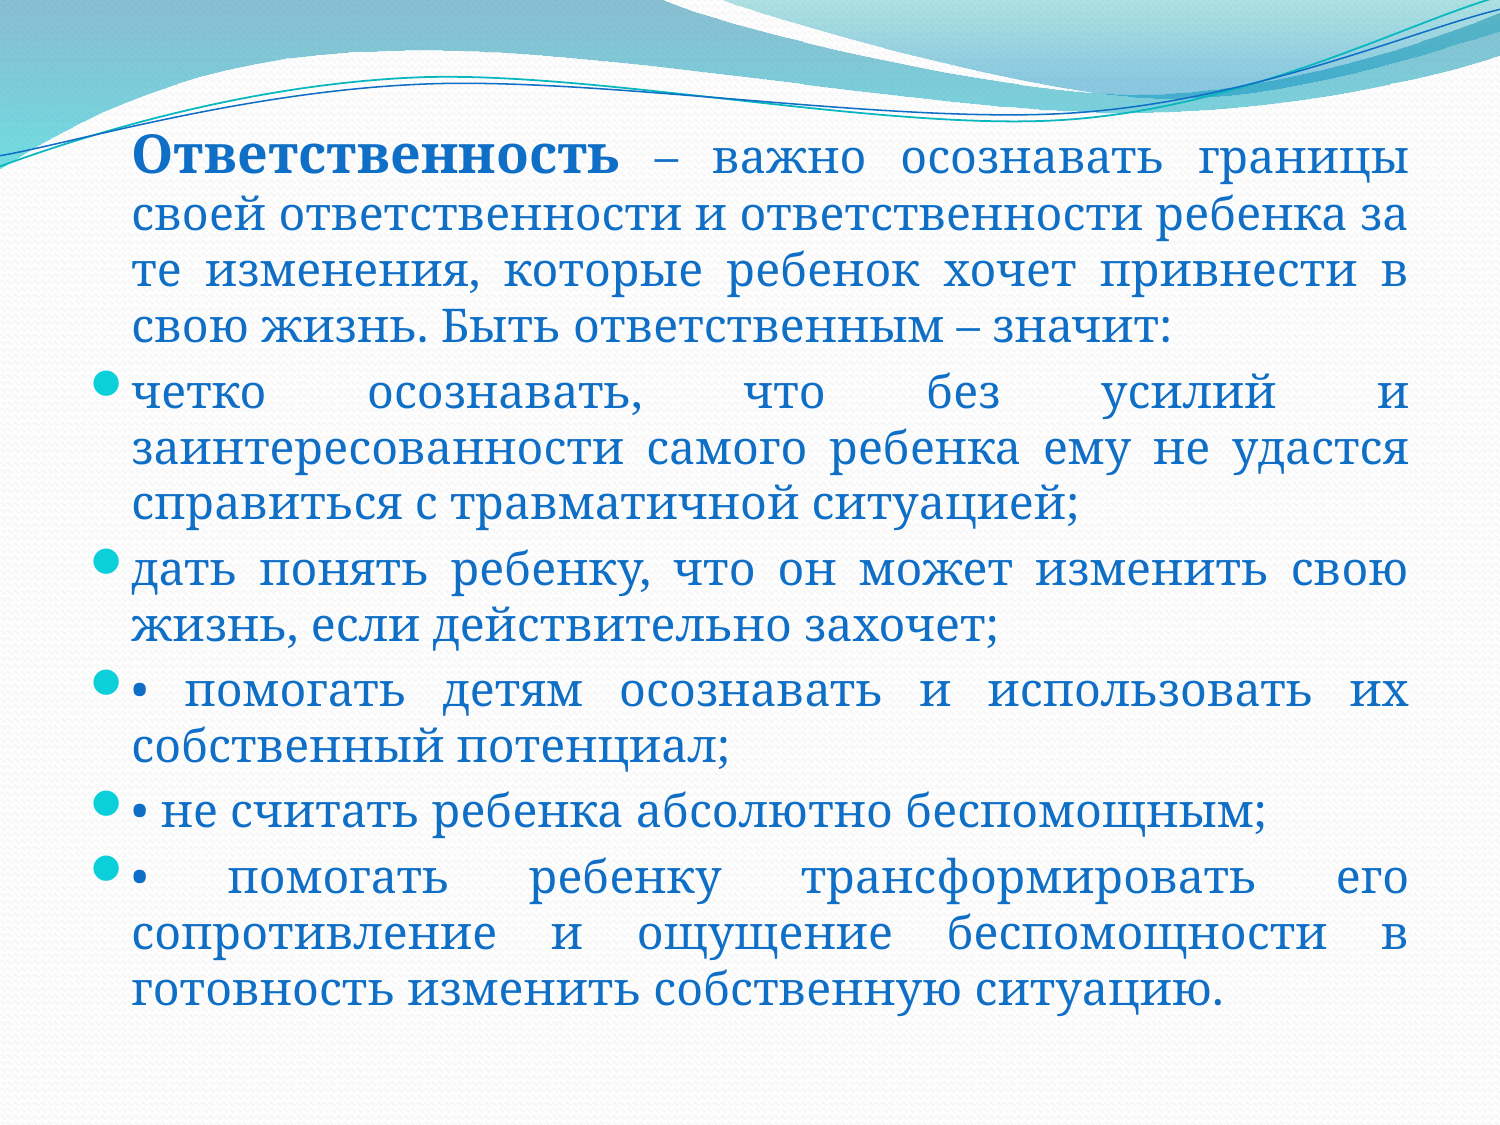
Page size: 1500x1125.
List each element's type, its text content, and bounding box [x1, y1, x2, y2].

list Ответственность – важно осознавать границы своей ответственности и ответственности ребенка за те изменения, которые ребенок хочет привнести в свою жизнь. Быть ответственным – значит: четко осознавать, что без усилий и заинтересованности самого ребенка ему не удастся справиться с травматичной ситуацией; дать понять ребенку, что он может изменить свою жизнь, если действительно захочет; • помогать детям осознавать и использовать их собственный потенциал; • не считать ребенка абсолютно беспомощным; • помогать ребенку трансформировать его сопротивление и ощущение беспомощности в готовность изменить собственную ситуацию. [75, 112, 1425, 1038]
